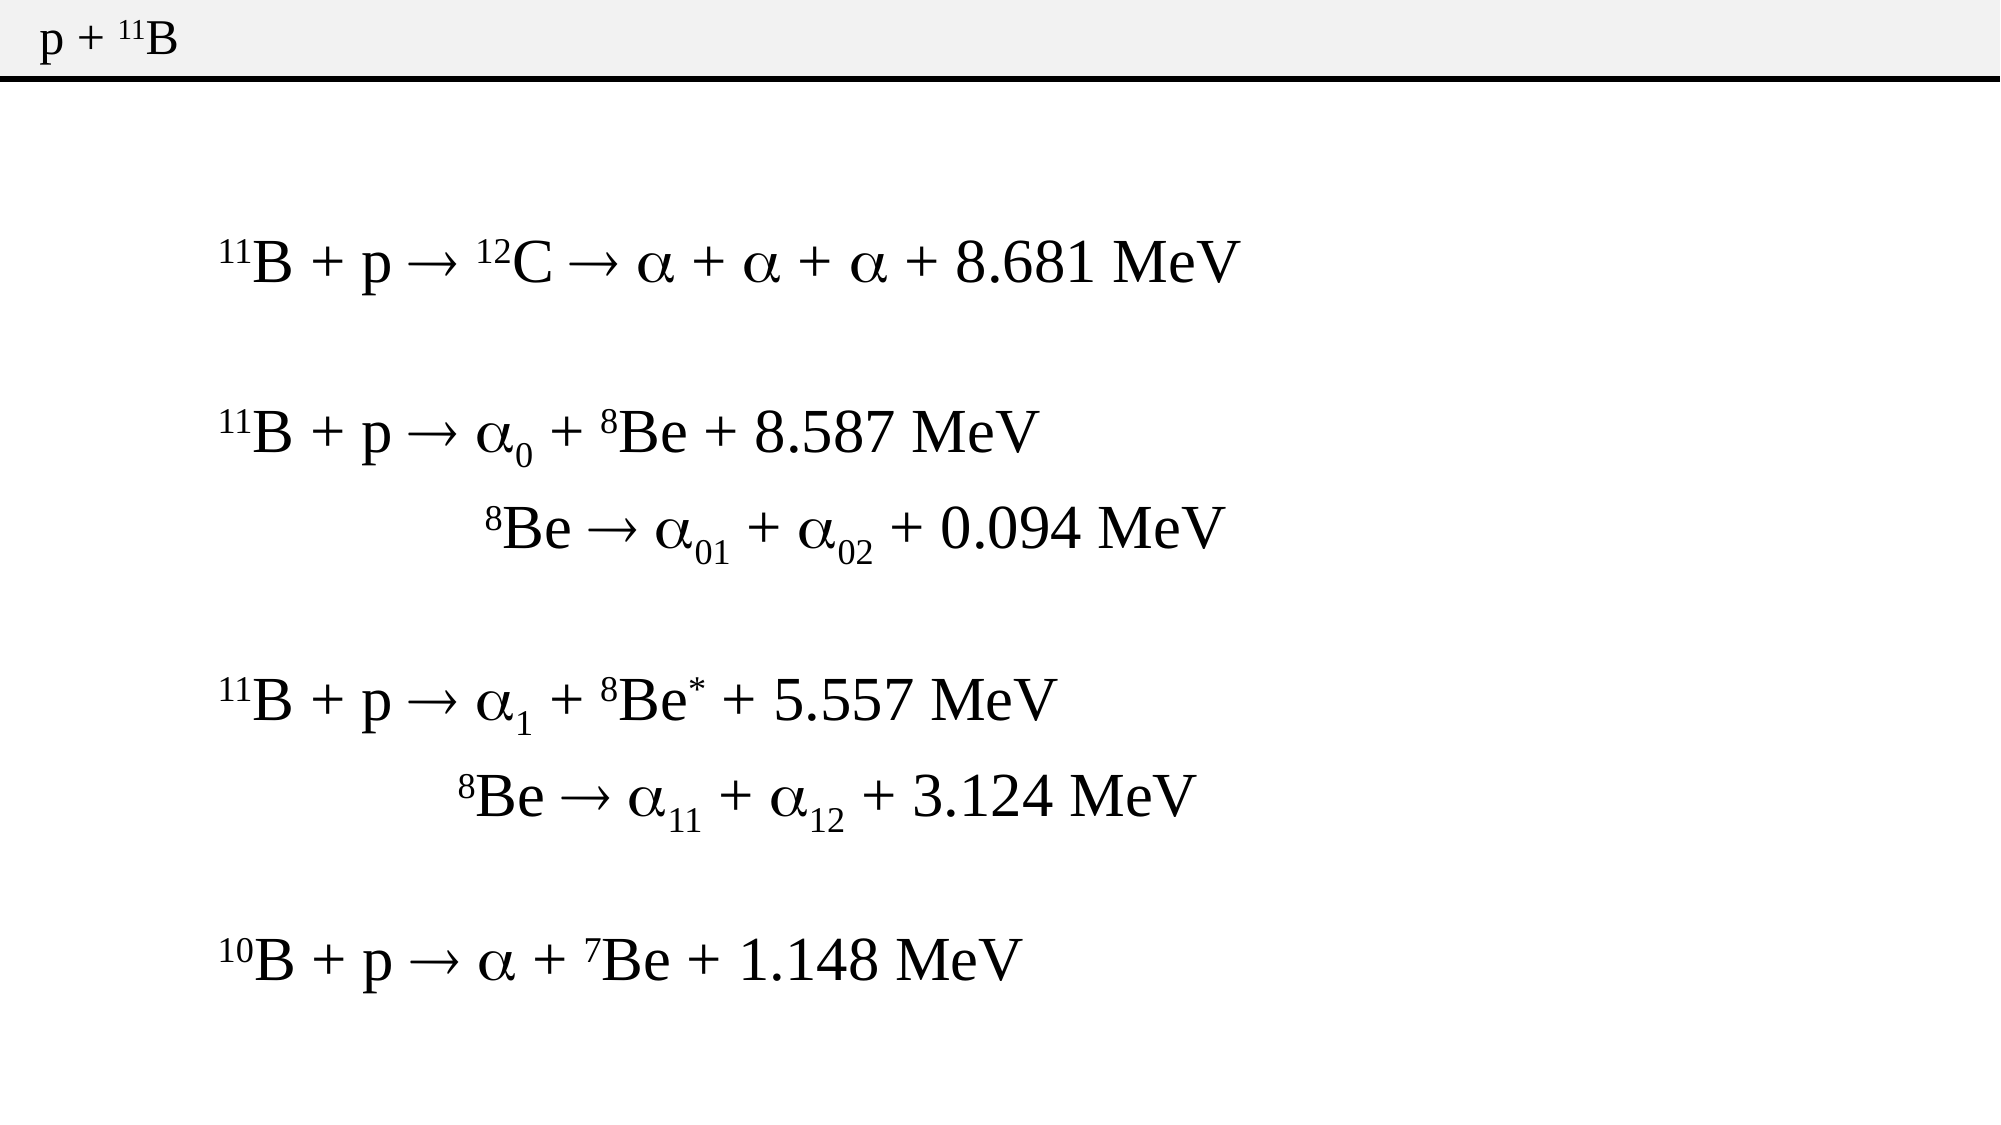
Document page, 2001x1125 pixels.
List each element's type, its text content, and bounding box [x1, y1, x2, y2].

text_box 11B + p  12С   +  +  + 8.681 MeV 11B + p  0 + 8Be + 8.587 MeV 8Be  01 + 02 + 0.094 MeV 11B + p  1 + 8Be* + 5.557 MeV 8Be  11 + 12 + 3.124 MeV 10B + p   + 7Be + 1.148 MeV [202, 139, 1707, 1008]
text_box [0, 0, 2000, 76]
subtitle p + 11B [24, 3, 1679, 76]
